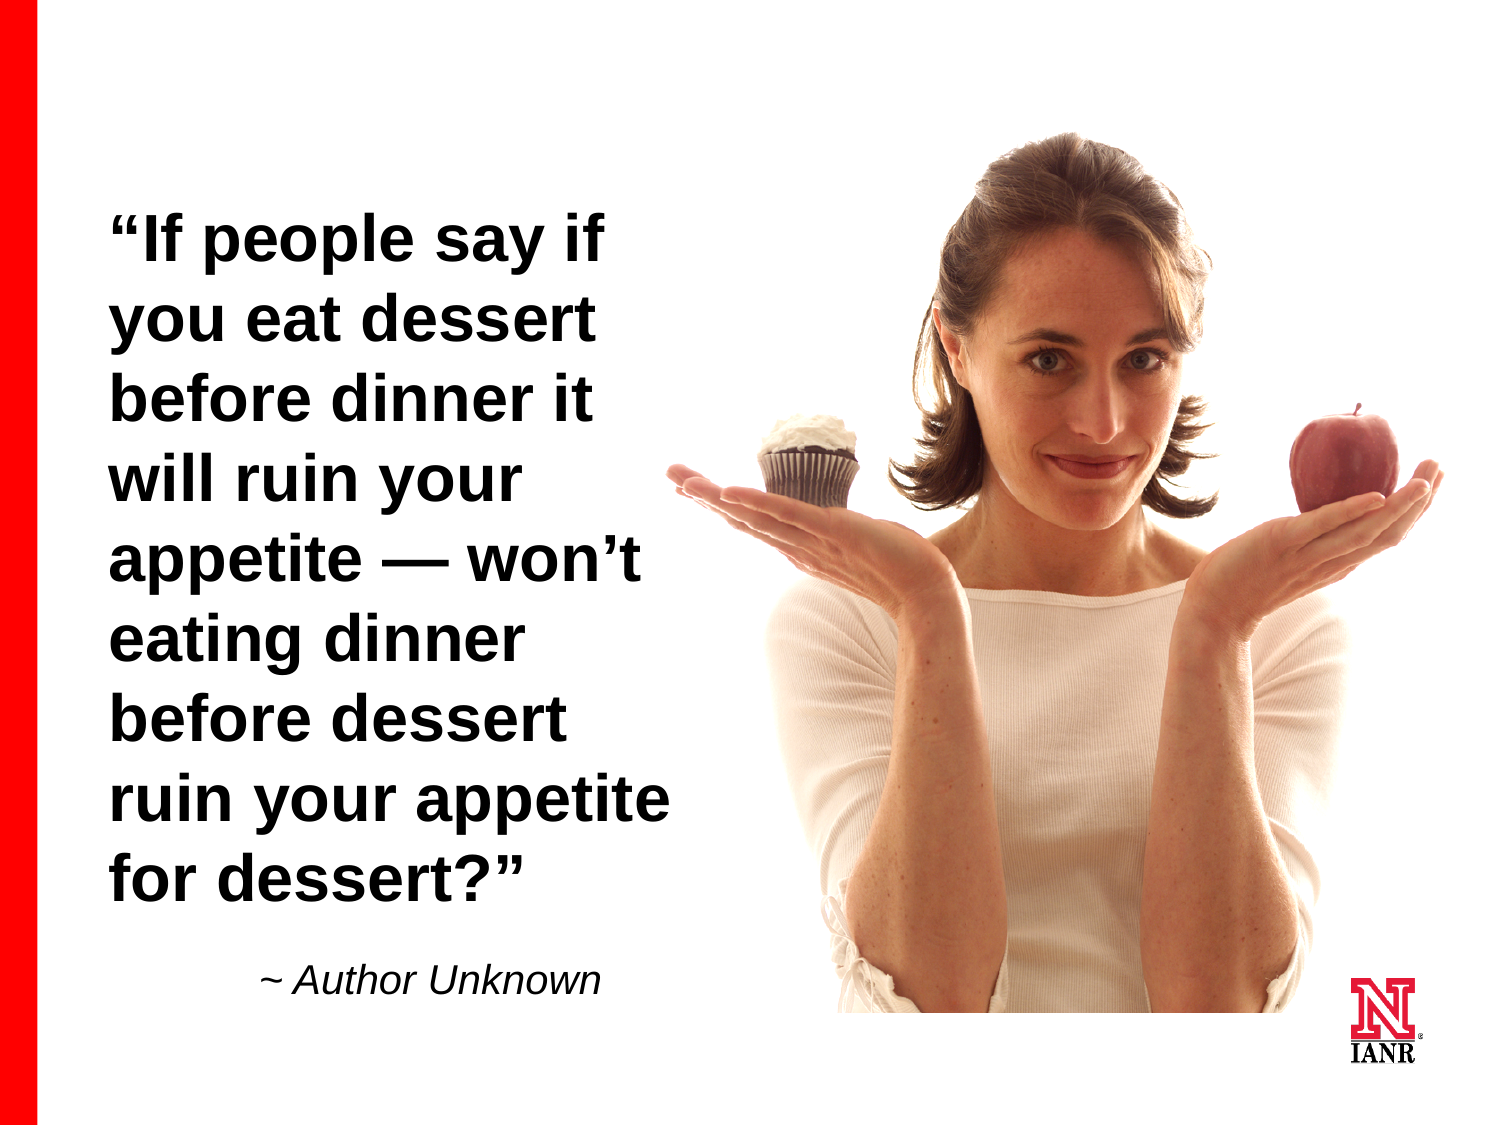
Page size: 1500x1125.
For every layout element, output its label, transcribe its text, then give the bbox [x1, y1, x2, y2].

picture [646, 97, 1463, 1064]
list “If people say if you eat dessert before dinner it will ruin your appetite — won’t eating dinner before dessert ruin your appetite for dessert?” ~ Author Unknown [37, 187, 640, 930]
